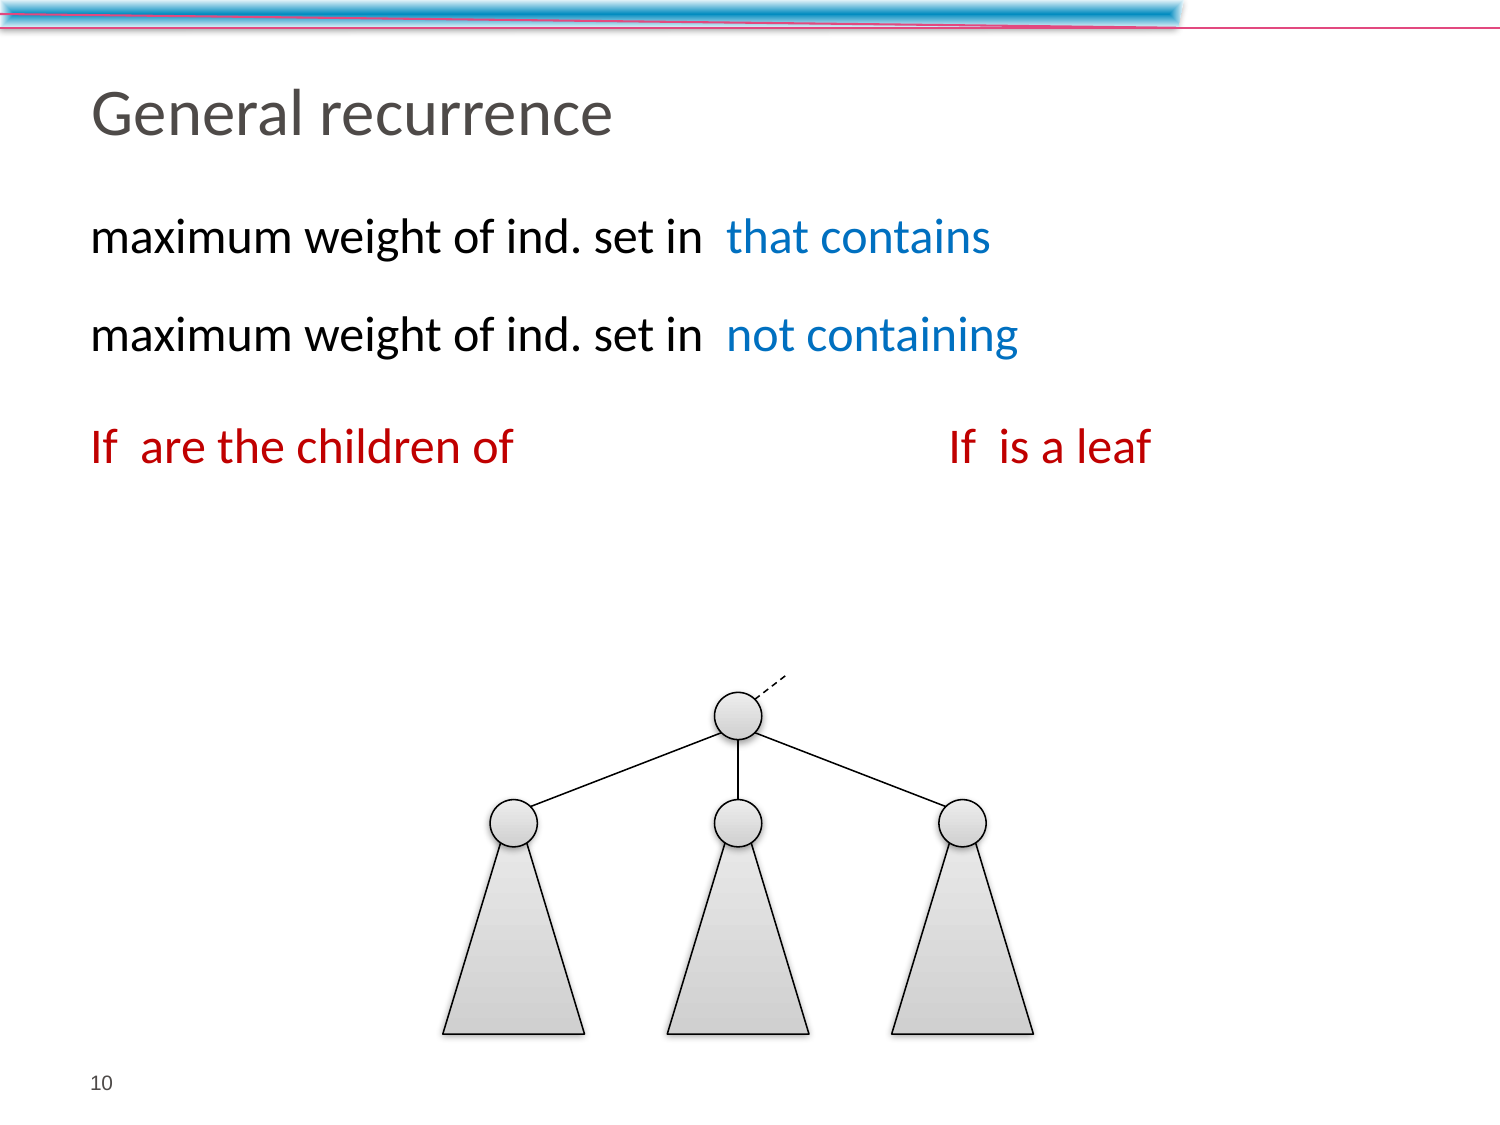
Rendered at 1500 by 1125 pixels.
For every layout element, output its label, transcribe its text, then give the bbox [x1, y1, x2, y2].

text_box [754, 675, 786, 700]
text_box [754, 732, 947, 807]
text_box [666, 850, 810, 1035]
text_box [890, 849, 1035, 1035]
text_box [530, 732, 722, 807]
title General recurrence [76, 57, 1427, 161]
text_box [442, 849, 586, 1035]
slide_number 10 [75, 1069, 396, 1115]
